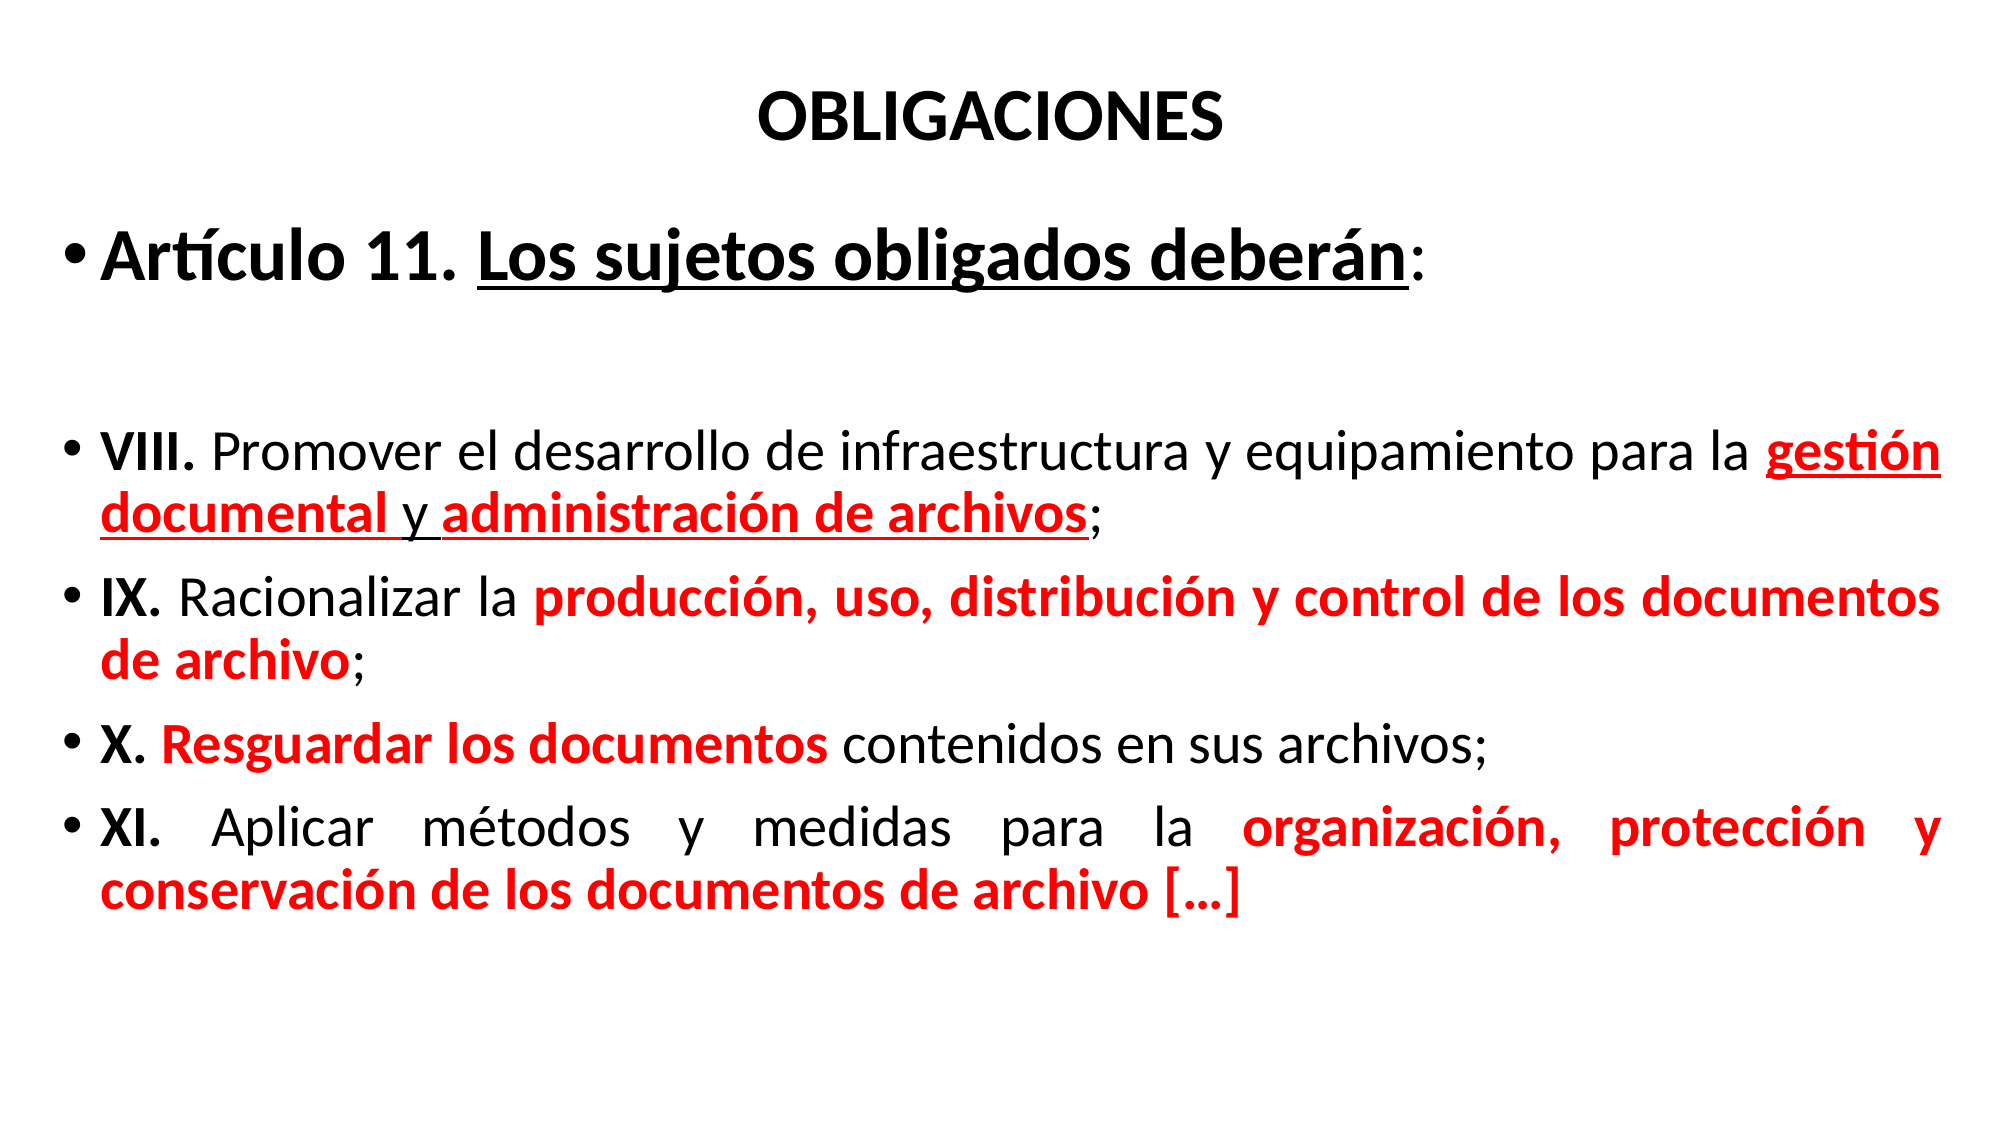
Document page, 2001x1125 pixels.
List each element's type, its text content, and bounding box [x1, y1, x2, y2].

text_box OBLIGACIONES [166, 57, 1834, 163]
list Artículo 11. Los sujetos obligados deberán: VIII. Promover el desarrollo de infraestructura y equipamiento para la gestión documental y administración de archivos; IX. Racionalizar la producción, uso, distribución y control de los documentos de archivo; X. Resguardar los documentos contenidos en sus archivos; XI. Aplicar métodos y medidas para la organización, protección y conservación de los documentos de archivo […] [47, 208, 1957, 1103]
